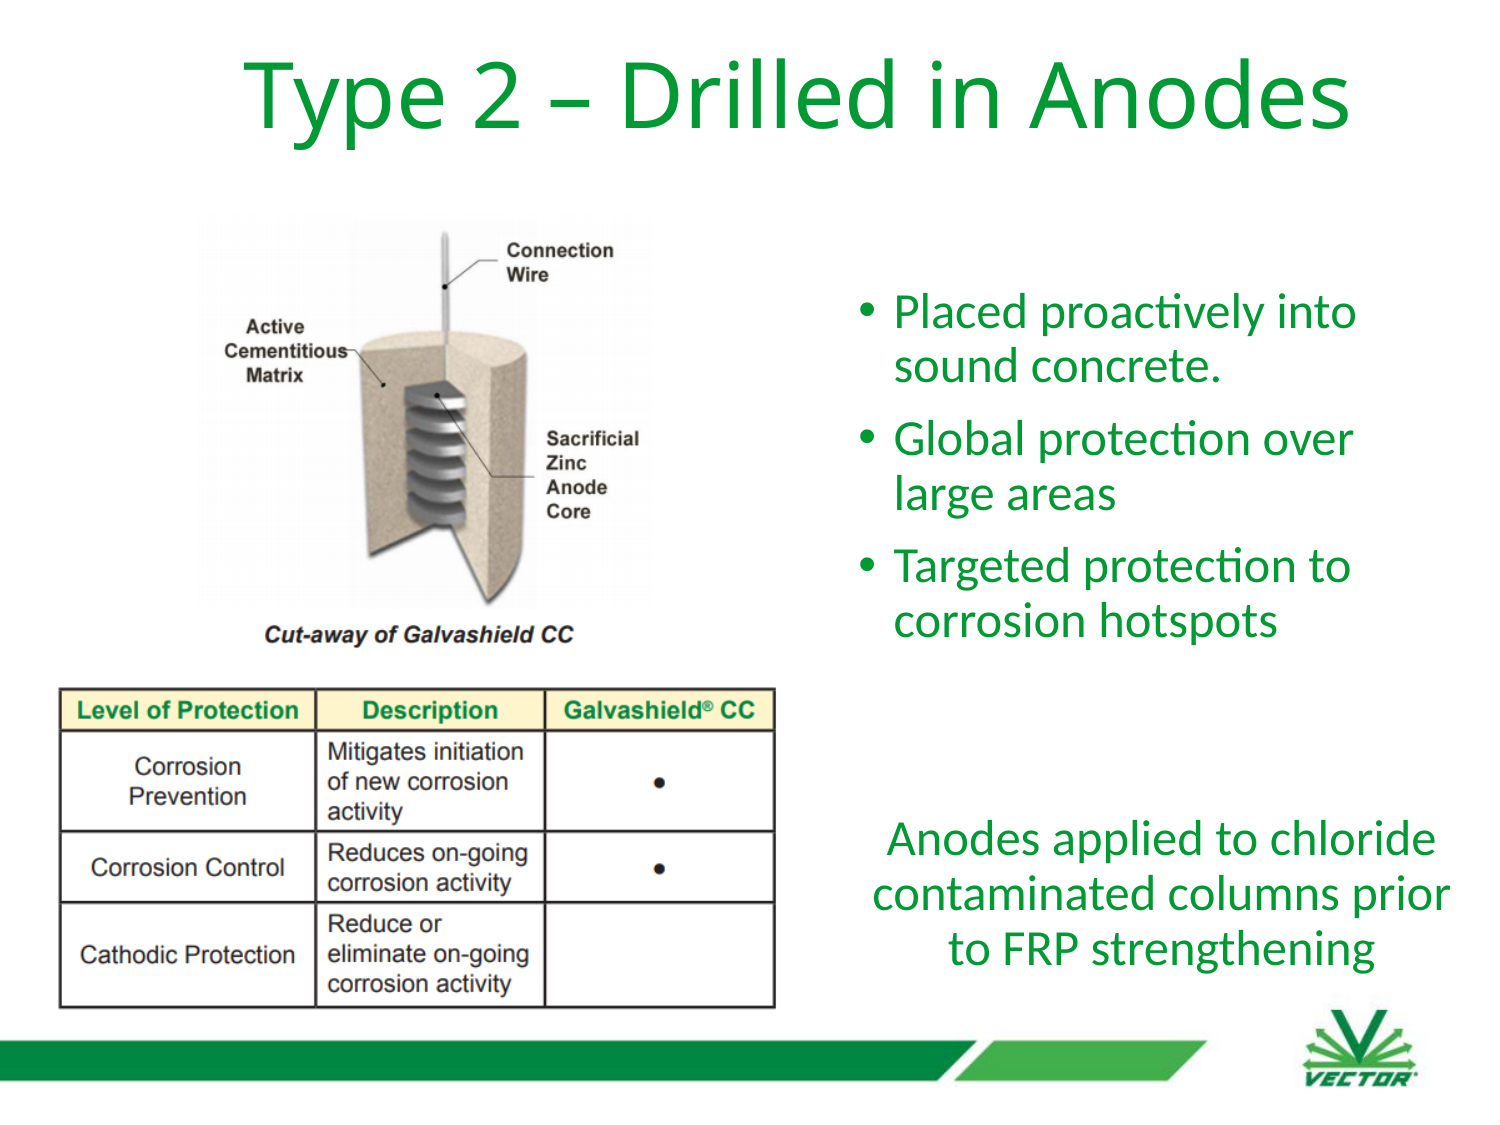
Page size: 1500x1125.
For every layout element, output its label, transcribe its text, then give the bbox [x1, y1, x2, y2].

title Type 2 – Drilled in Anodes [228, 0, 1500, 208]
picture [0, 0, 1500, 1125]
list Placed proactively into sound concrete. Global protection over large areas Targeted protection to corrosion hotspots Anodes applied to chloride contaminated columns prior to FRP strengthening [843, 276, 1481, 991]
